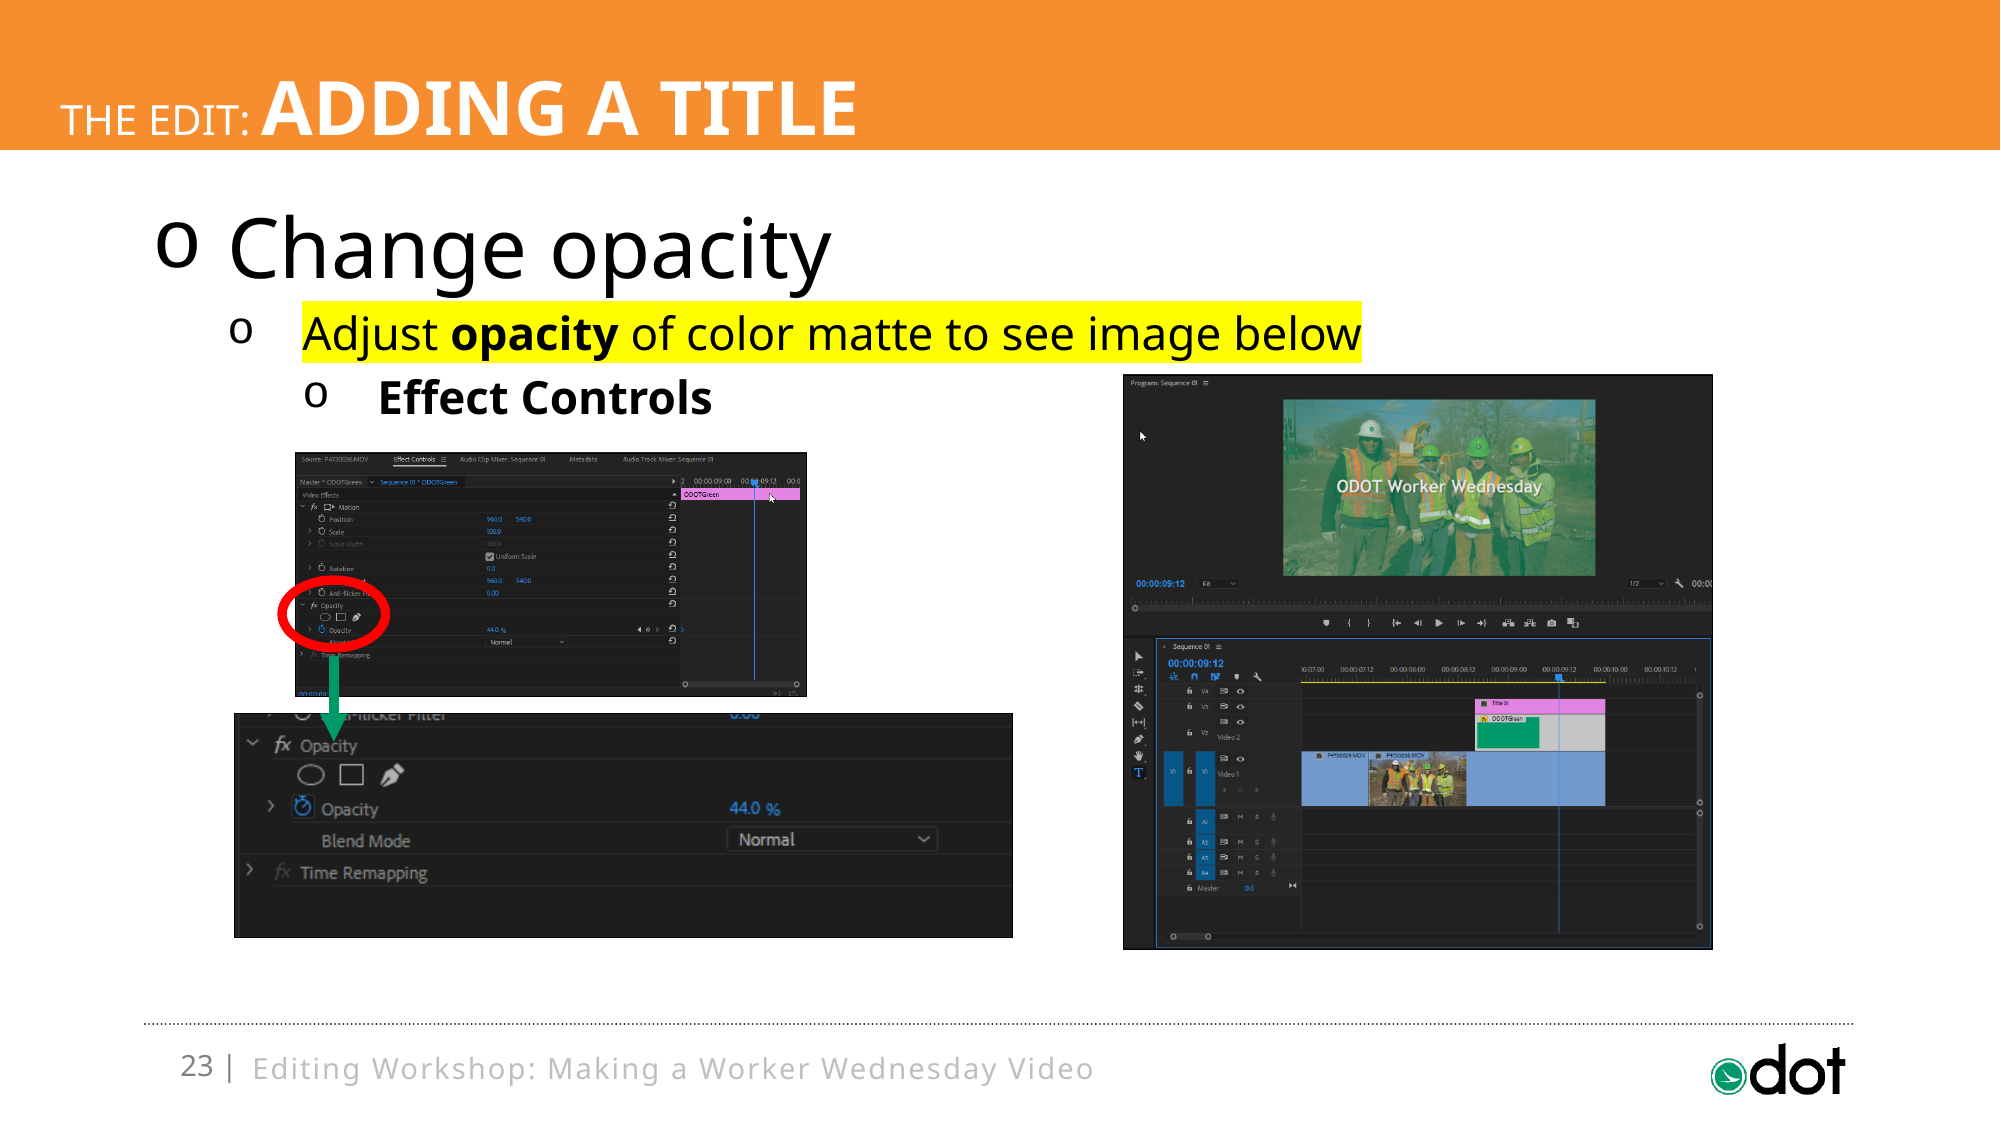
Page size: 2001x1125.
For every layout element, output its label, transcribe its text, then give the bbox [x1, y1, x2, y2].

picture [295, 452, 808, 697]
footer Editing Workshop: Making a Worker Wednesday Video [237, 1037, 1510, 1098]
title the edit: Adding a Title [0, 0, 2000, 151]
picture [1122, 374, 1714, 950]
picture [233, 713, 1013, 938]
picture [1692, 1024, 1863, 1113]
list Change opacity Adjust opacity of color matte to see image below Effect Controls [137, 187, 1863, 993]
text_box [279, 593, 290, 635]
